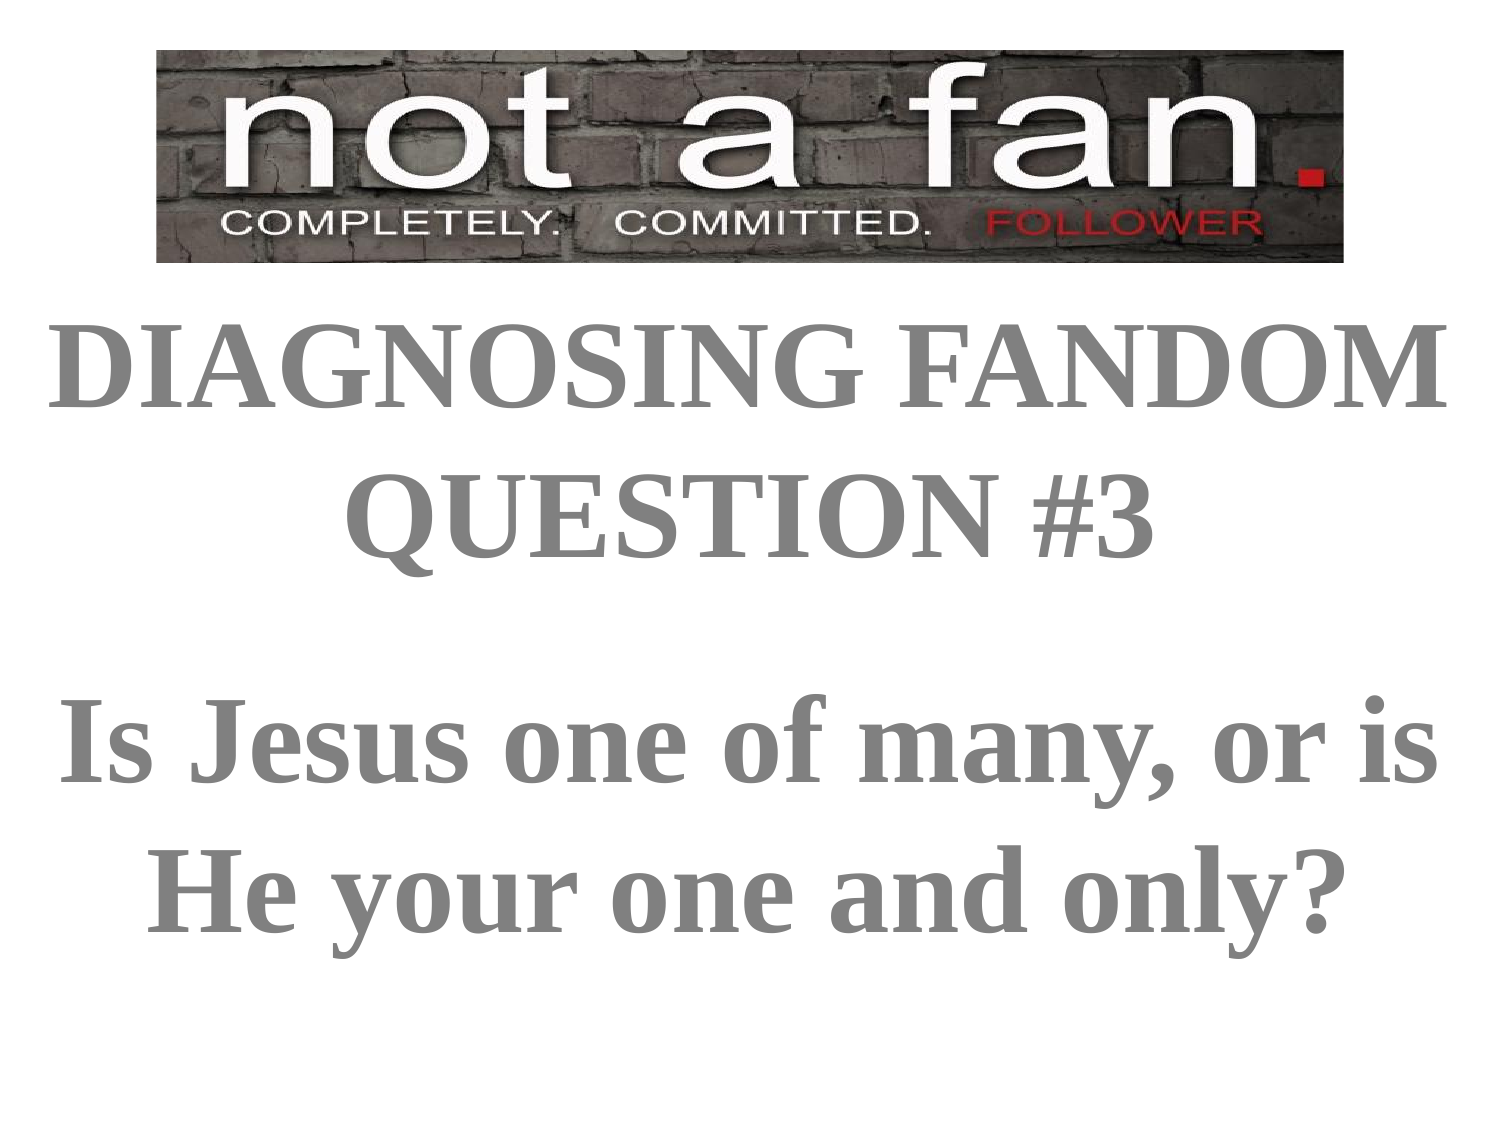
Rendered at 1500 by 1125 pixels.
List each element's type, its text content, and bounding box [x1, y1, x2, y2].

picture [155, 49, 1344, 263]
text_box DIAGNOSING FANDOM QUESTION #3 Is Jesus one of many, or is He your one and only? [30, 275, 1469, 965]
